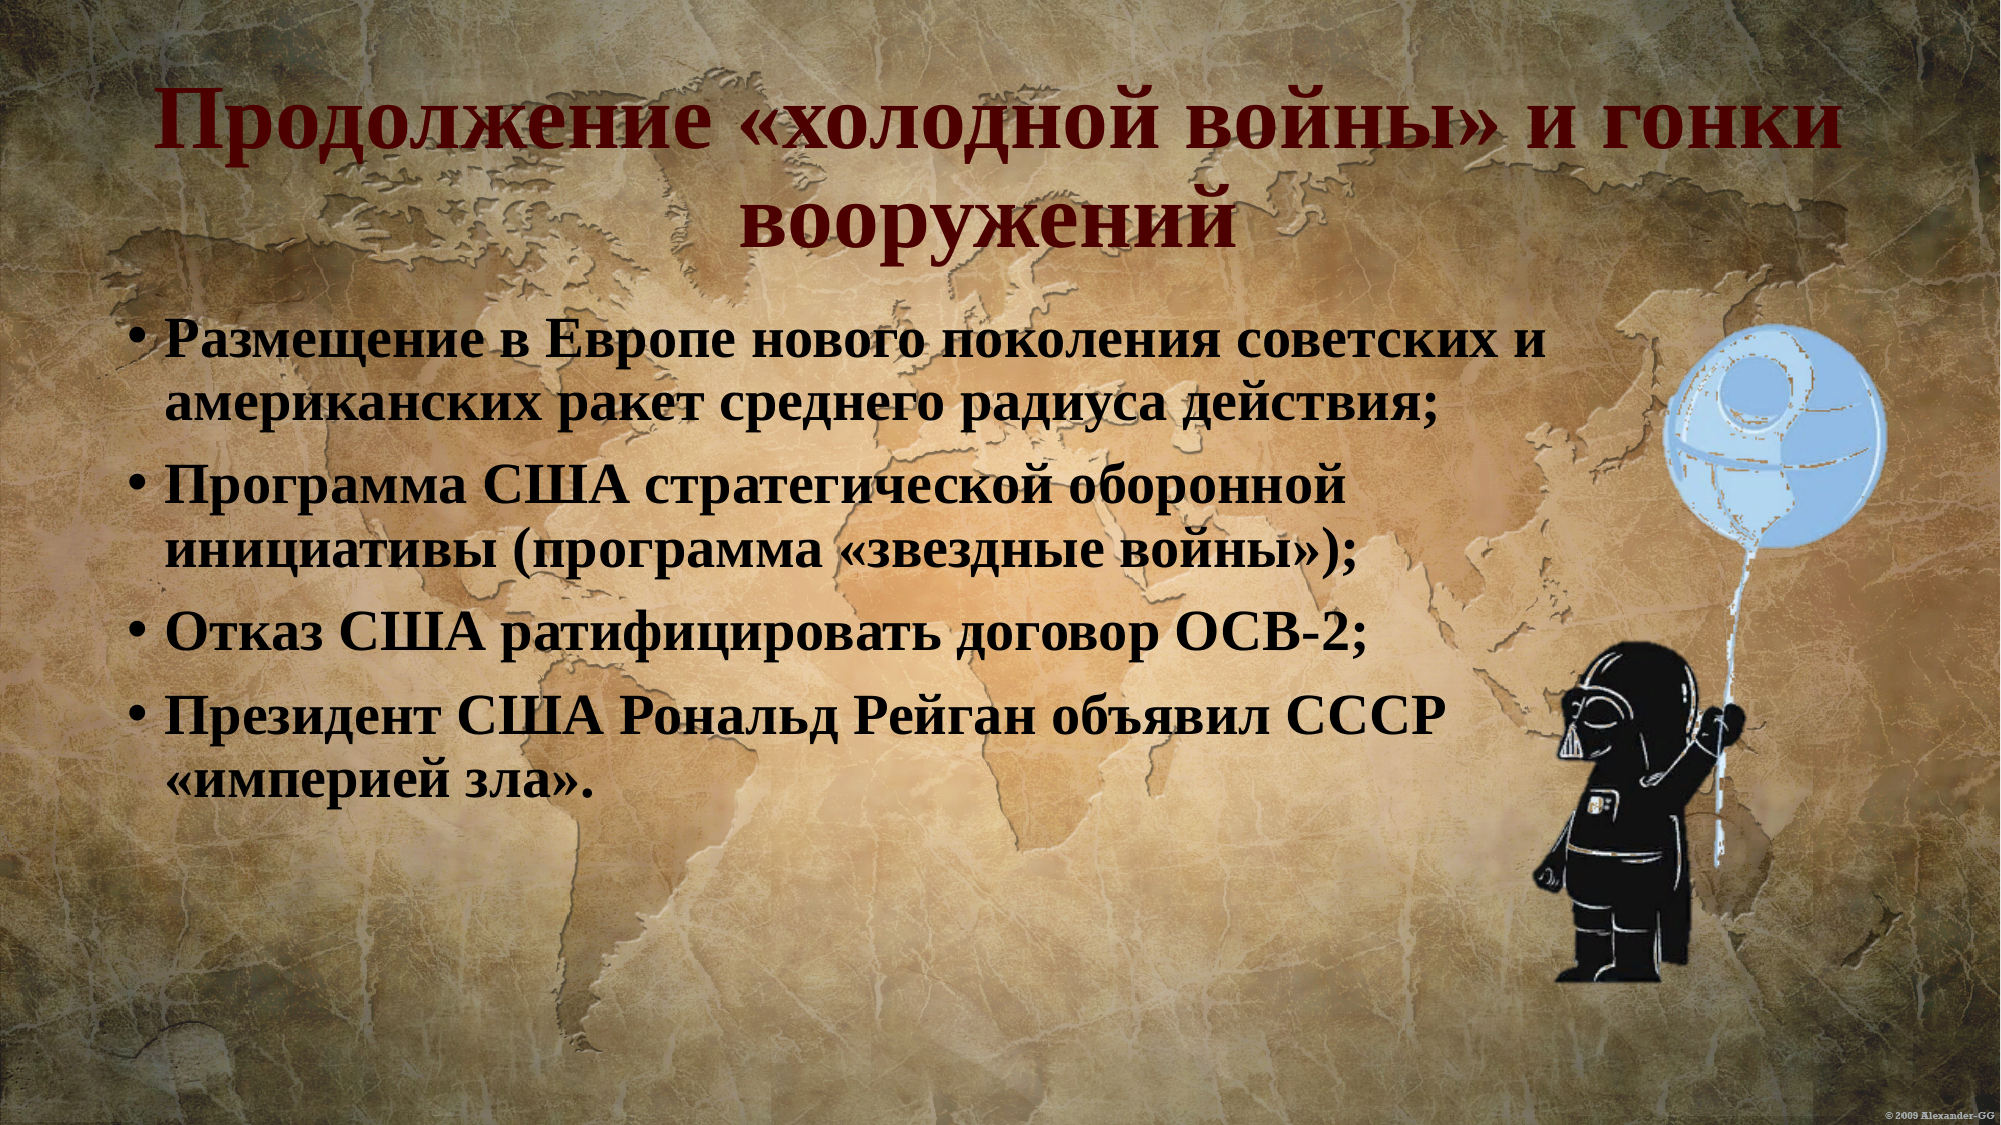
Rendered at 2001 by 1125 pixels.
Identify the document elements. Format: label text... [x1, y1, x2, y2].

title Продолжение «холодной войны» и гонки вооружений [137, 59, 1863, 278]
list Размещение в Европе нового поколения советских и американских ракет среднего радиуса действия; Программа США стратегической оборонной инициативы (программа «звездные войны»); Отказ США ратифицировать договор ОСВ-2; Президент США Рональд Рейган объявил СССР «империей зла». [112, 299, 1455, 1014]
picture [0, 0, 2001, 1125]
